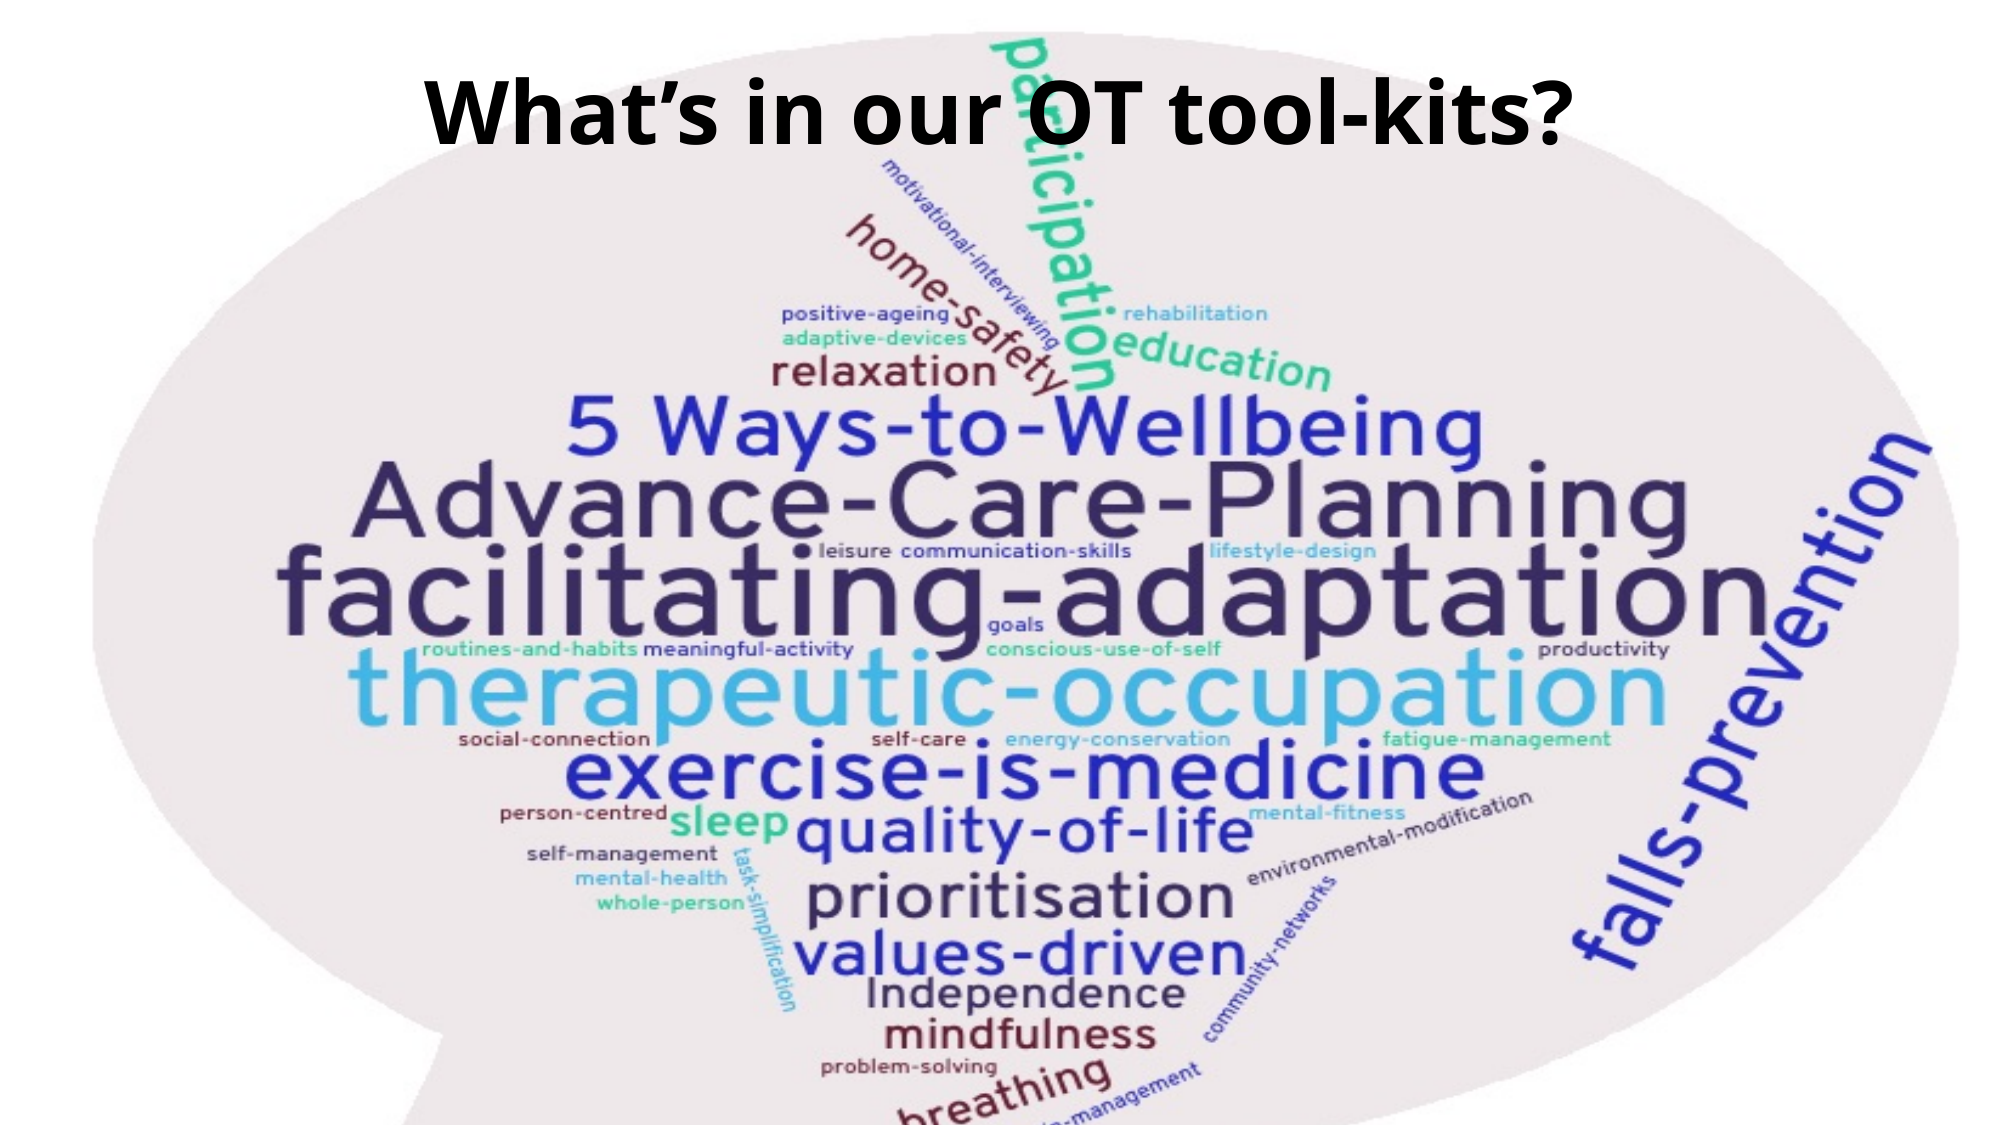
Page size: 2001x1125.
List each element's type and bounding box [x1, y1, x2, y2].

list [0, 18, 2000, 1125]
